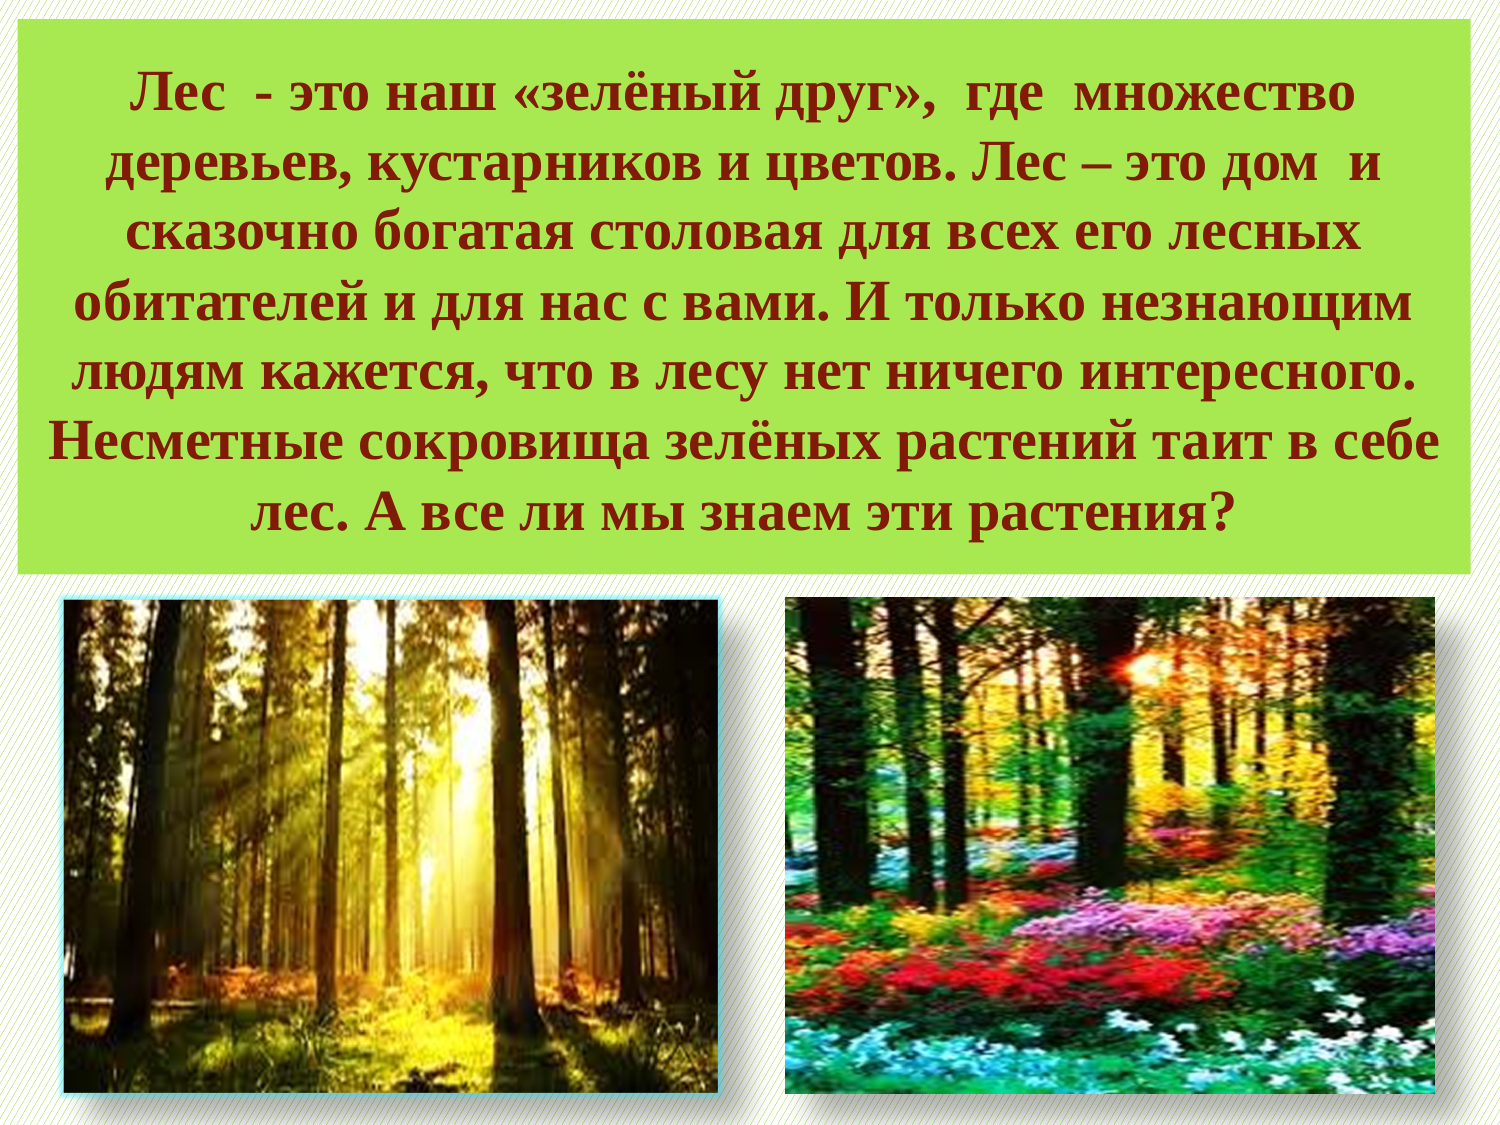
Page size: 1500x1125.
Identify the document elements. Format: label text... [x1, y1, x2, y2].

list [52, 588, 729, 1104]
picture [785, 597, 1435, 1095]
title Лес - это наш «зелёный друг», где множество деревьев, кустарников и цветов. Лес – это дом и сказочно богатая столовая для всех его лесных обитателей и для нас с вами. И только незнающим людям кажется, что в лесу нет ничего интересного. Несметные сокровища зелёных растений таит в себе лес. А все ли мы знаем эти растения? [17, 18, 1471, 575]
